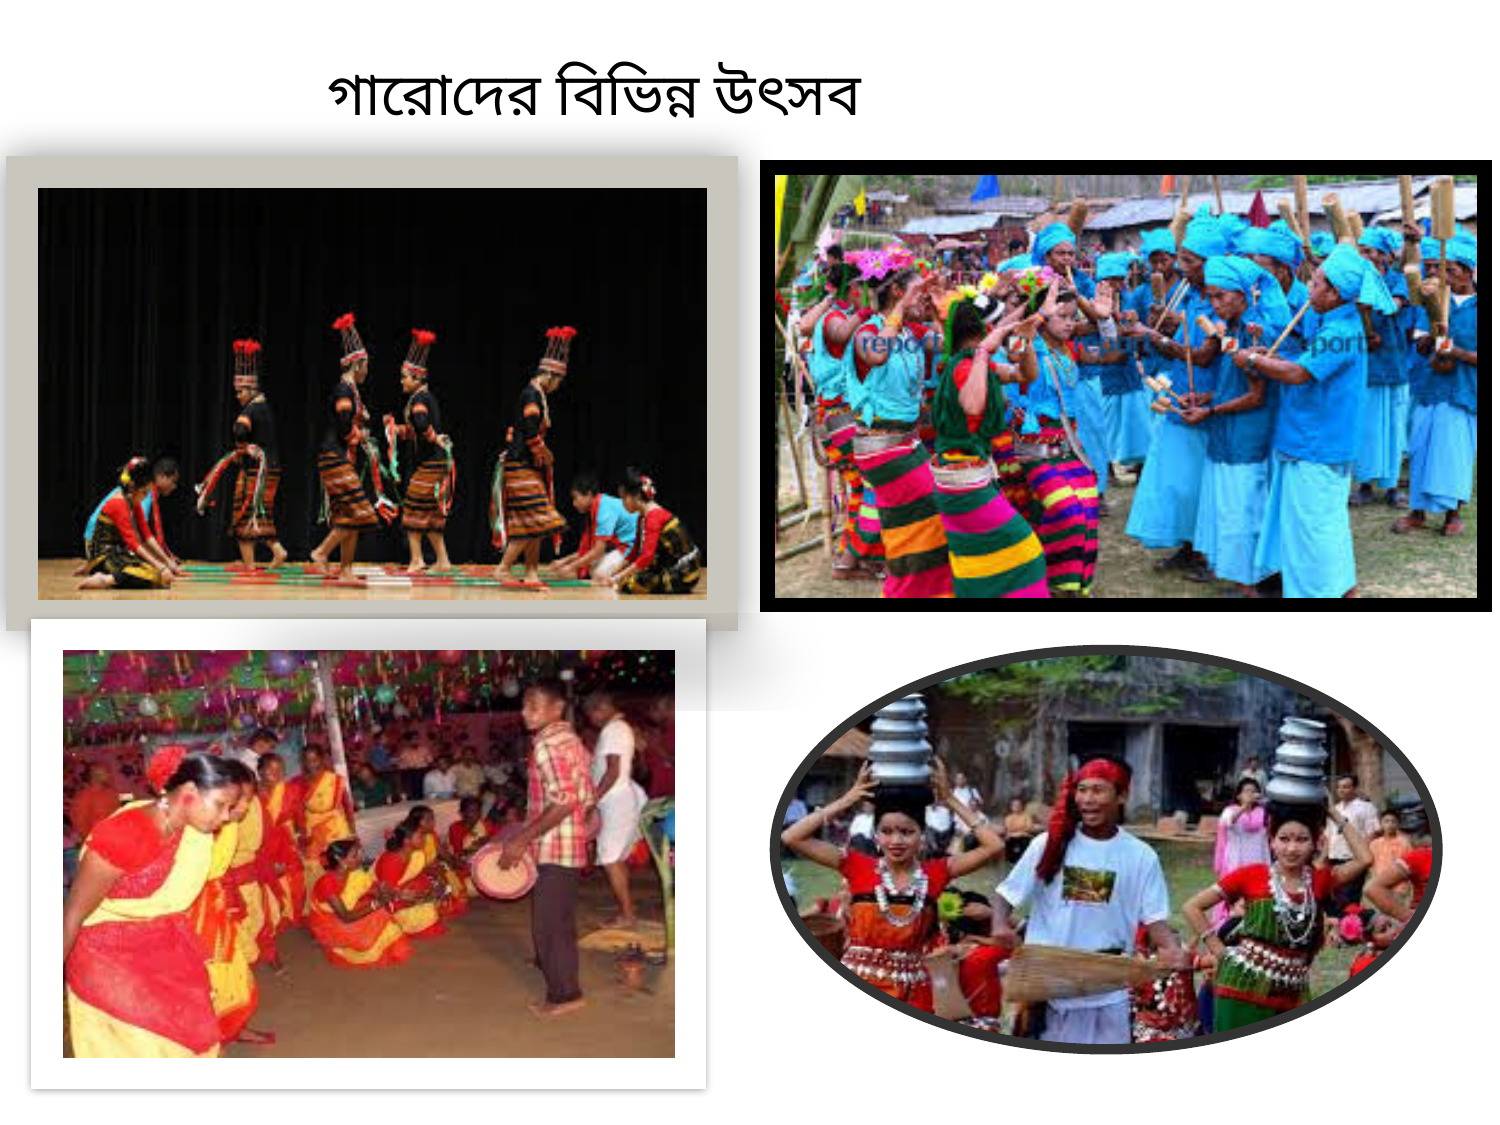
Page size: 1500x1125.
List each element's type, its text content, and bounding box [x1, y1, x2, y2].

picture [774, 174, 1478, 598]
picture [774, 649, 1438, 1050]
picture [37, 187, 708, 601]
text_box গারোদের বিভিন্ন উৎসব [312, 50, 1100, 135]
picture [62, 649, 676, 1058]
